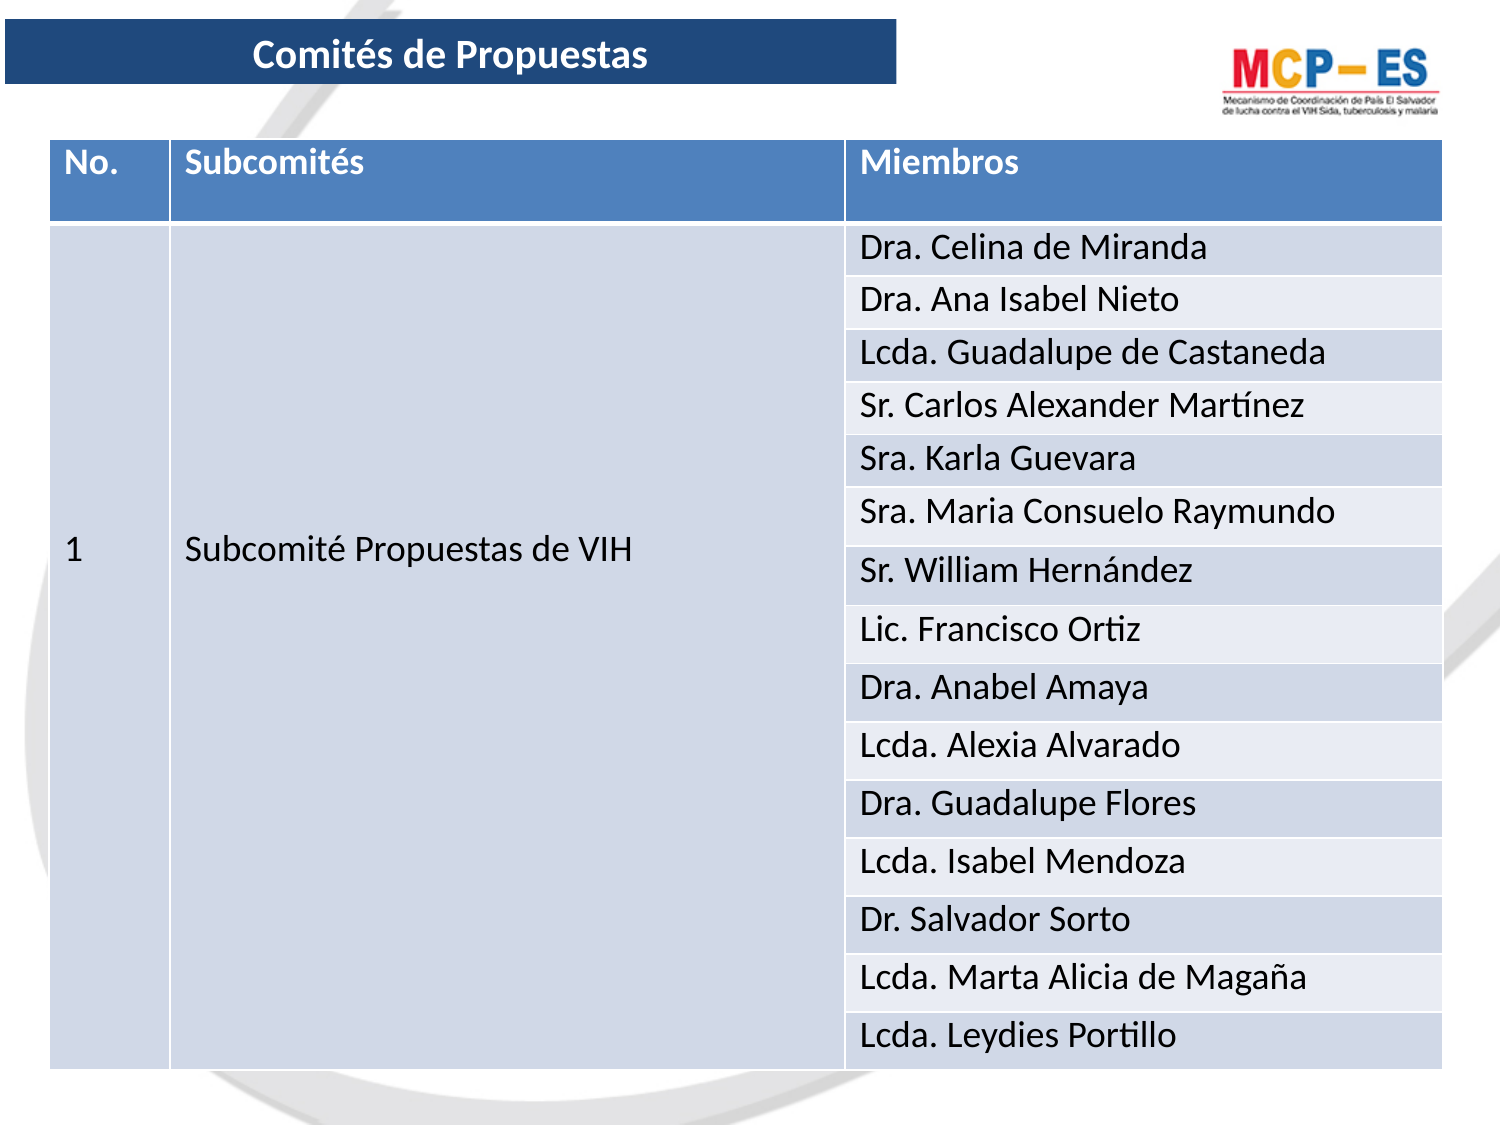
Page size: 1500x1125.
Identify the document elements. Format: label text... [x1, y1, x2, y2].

table_header Subcomités [171, 140, 844, 221]
table_cell Dra. Celina de Miranda [846, 226, 1442, 275]
table_header Miembros [846, 140, 1442, 221]
table_header No. [50, 140, 169, 221]
table_cell Sr. Carlos Alexander Martínez [846, 383, 1442, 434]
table_cell Dra. Guadalupe Flores [846, 781, 1442, 837]
table_cell Dra. Ana Isabel Nieto [846, 277, 1442, 328]
table_cell 1 [50, 226, 169, 1069]
text_box Comités de Propuestas [5, 19, 897, 84]
table_cell Dr. Salvador Sorto [846, 897, 1442, 953]
table_cell Lcda. Marta Alicia de Magaña [846, 955, 1442, 1011]
table_cell Sra. Maria Consuelo Raymundo [846, 488, 1442, 545]
table_cell Lcda. Leydies Portillo [846, 1013, 1442, 1069]
table_cell Sra. Karla Guevara [846, 435, 1442, 486]
table_cell Dra. Anabel Amaya [846, 664, 1442, 721]
table_cell Lcda. Isabel Mendoza [846, 839, 1442, 895]
picture [0, 0, 1500, 1125]
table_cell Subcomité Propuestas de VIH [171, 226, 844, 1069]
table_cell Lcda. Guadalupe de Castaneda [846, 330, 1442, 381]
table_cell Lic. Francisco Ortiz [846, 606, 1442, 663]
table_cell Sr. William Hernández [846, 547, 1442, 605]
table_cell Lcda. Alexia Alvarado [846, 723, 1442, 779]
